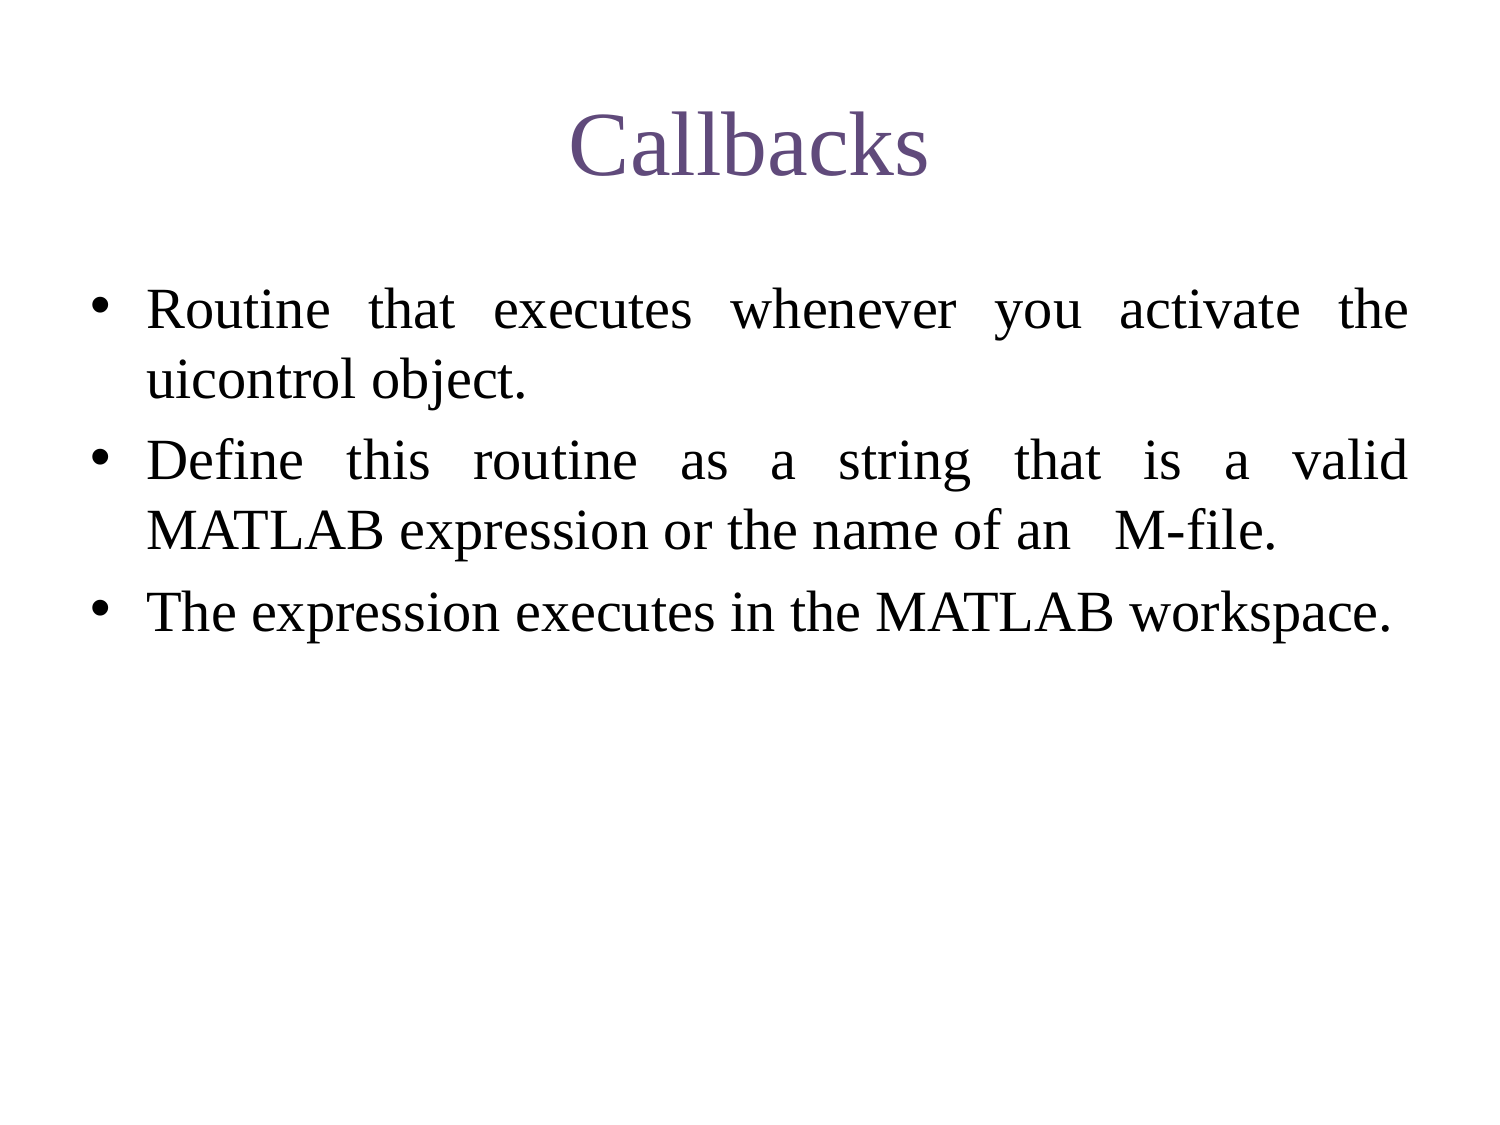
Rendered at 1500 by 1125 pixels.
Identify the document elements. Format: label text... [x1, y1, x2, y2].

list Routine that executes whenever you activate the uicontrol object. Define this routine as a string that is a valid MATLAB expression or the name of an M-file. The expression executes in the MATLAB workspace. [75, 262, 1425, 1005]
title Callbacks [75, 45, 1425, 233]
